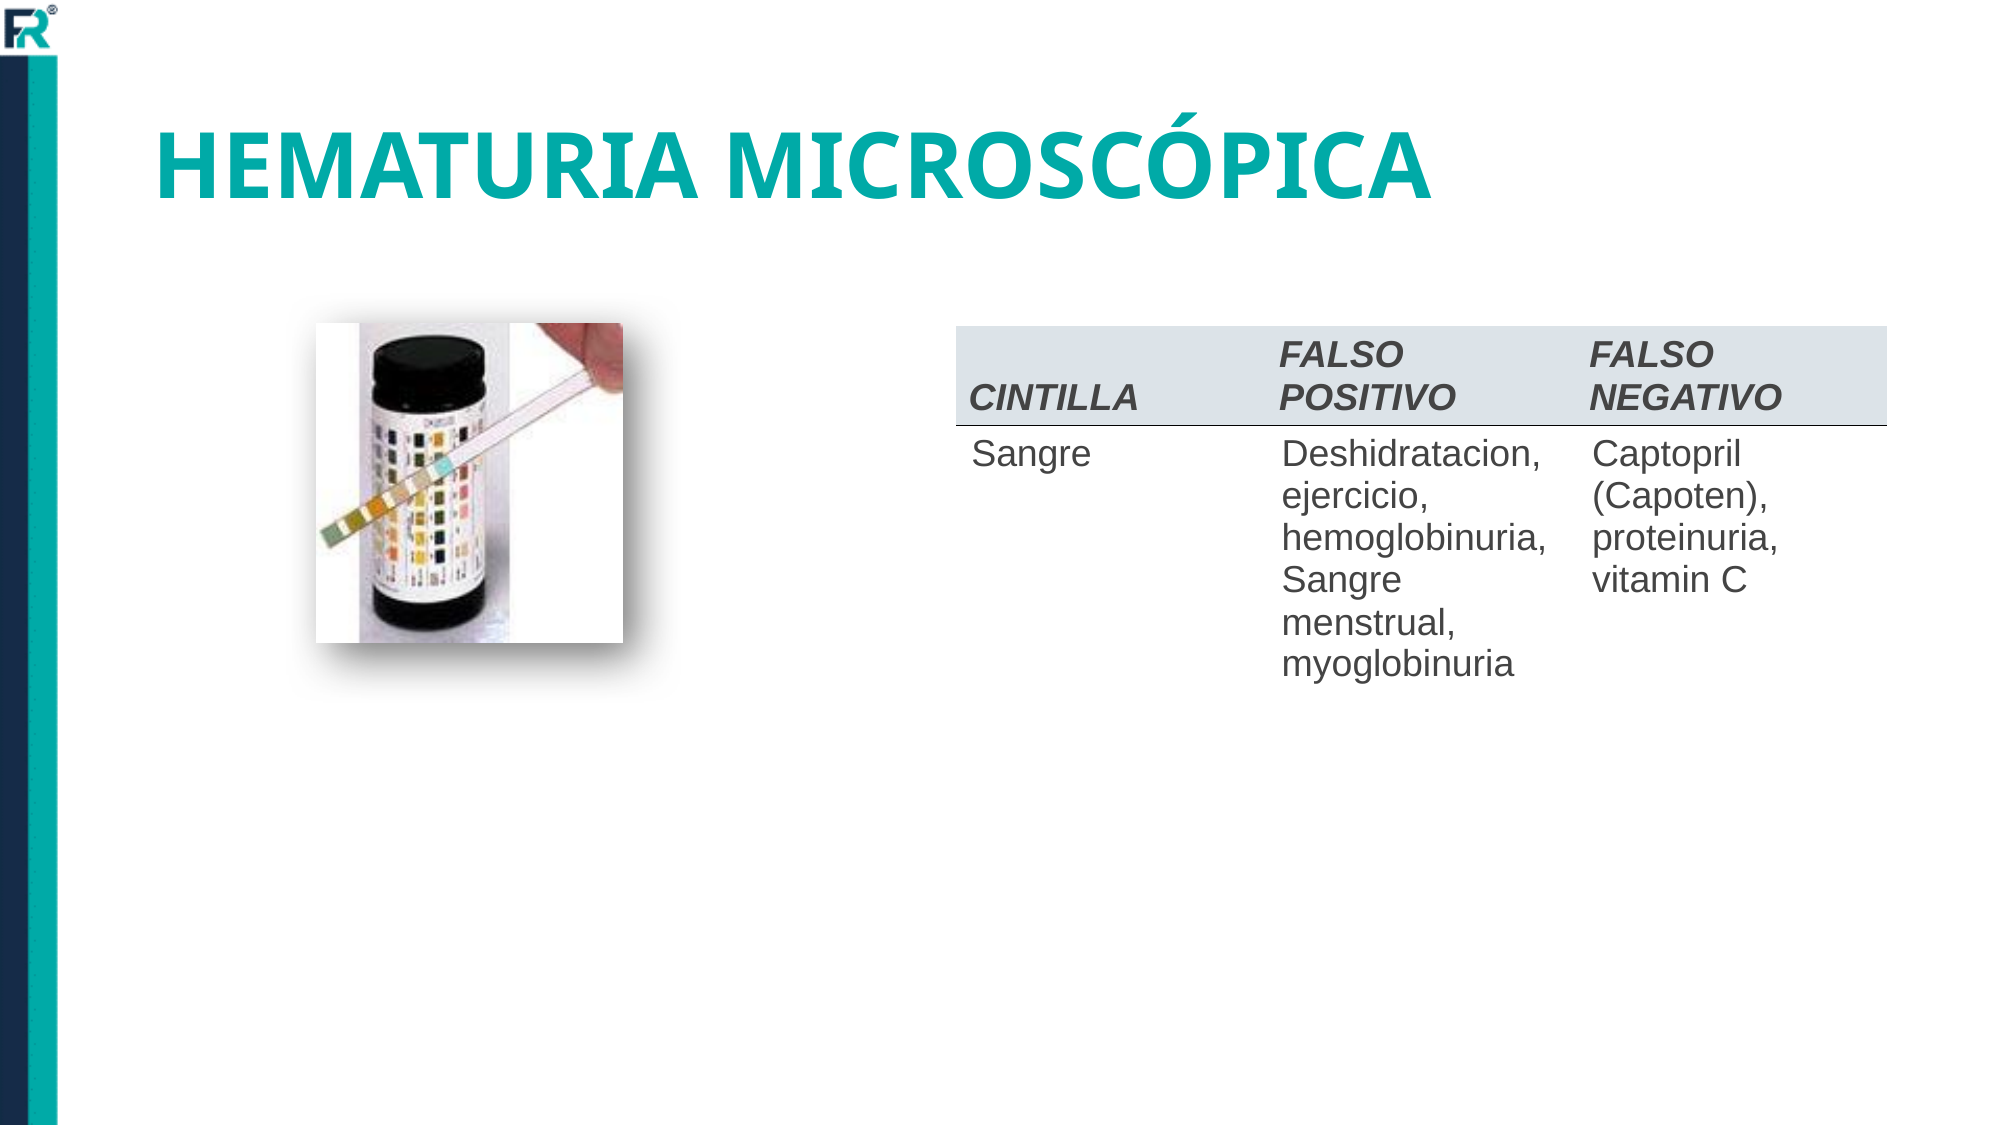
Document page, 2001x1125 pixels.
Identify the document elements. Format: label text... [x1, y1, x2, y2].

table_header FALSO POSITIVO [1267, 326, 1577, 425]
title HEMATURIA MICROSCÓPICA [137, 59, 1863, 278]
table_header FALSO NEGATIVO [1577, 326, 1887, 425]
picture [0, 0, 2001, 1125]
table_cell Captopril (Capoten), proteinuria, vitamin C [1577, 426, 1887, 692]
table_header cINTILLA [956, 326, 1267, 425]
table_cell Sangre [956, 426, 1267, 692]
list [316, 323, 623, 643]
table_cell Deshidratacion, ejercicio, hemoglobinuria, Sangre menstrual, myoglobinuria [1267, 426, 1577, 692]
